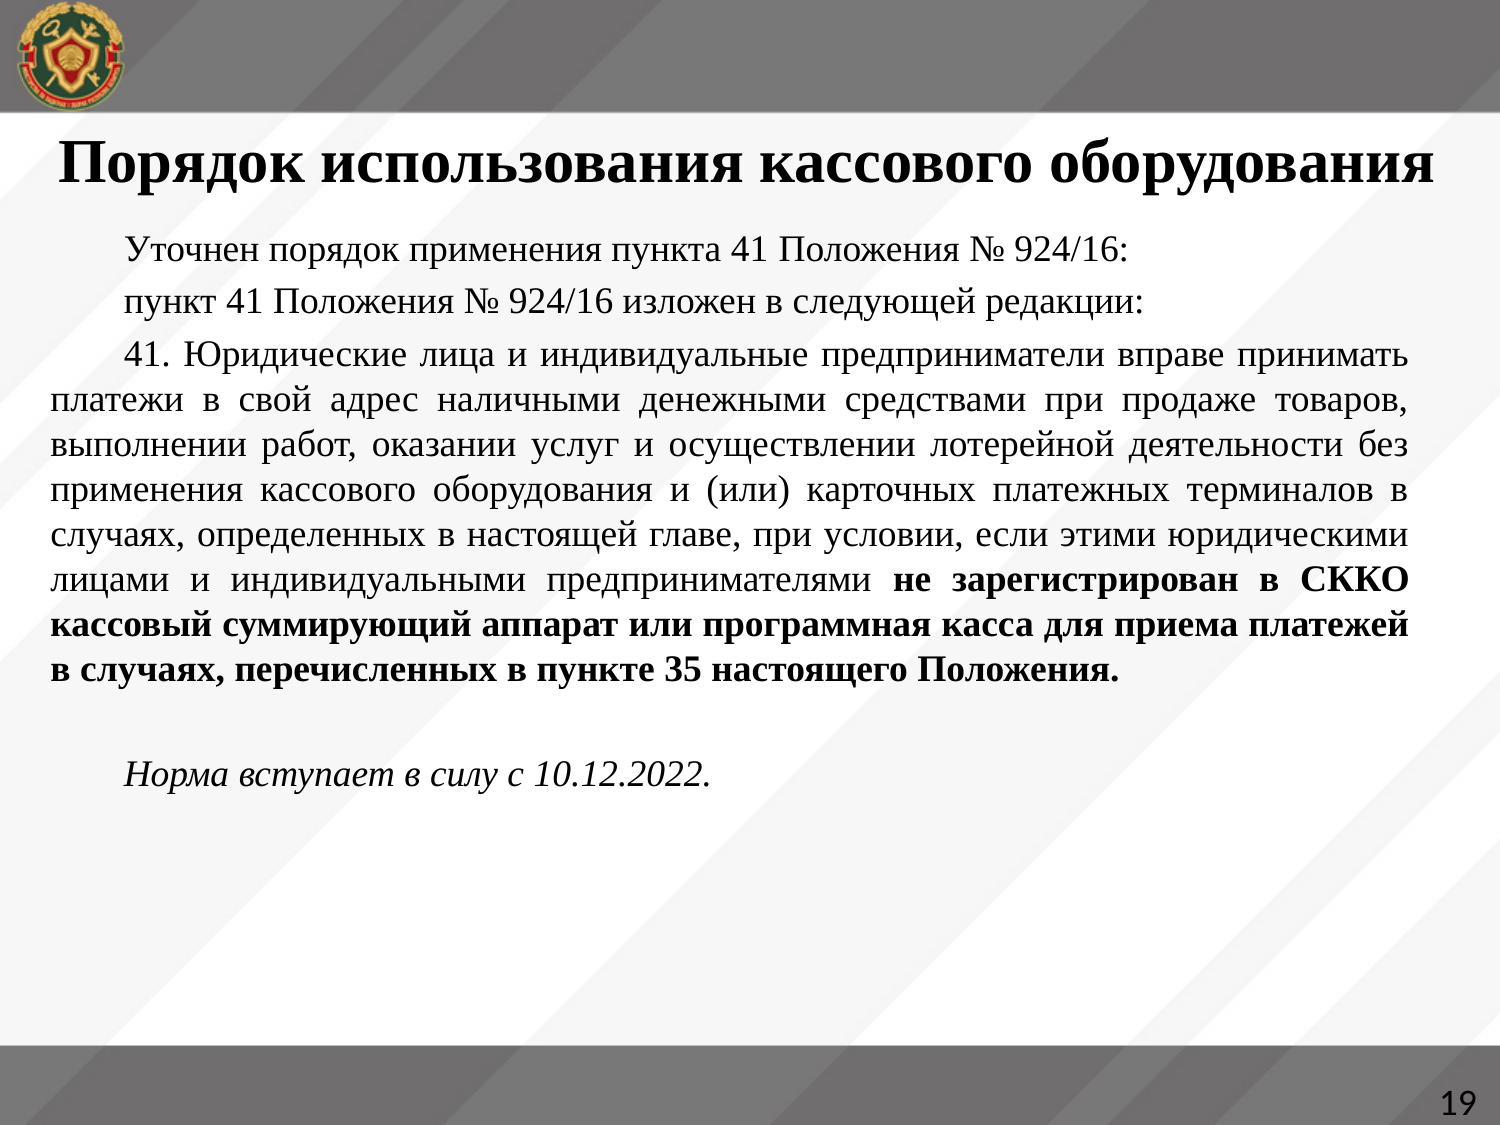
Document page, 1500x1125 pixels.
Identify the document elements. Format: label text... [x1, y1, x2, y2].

picture [0, 0, 1500, 1125]
text_box 19 [1414, 1074, 1500, 1125]
title Порядок использования кассового оборудования [35, 104, 1459, 212]
list Уточнен порядок применения пункта 41 Положения № 924/16: пункт 41 Положения № 924/16 изложен в следующей редакции: 41. Юридические лица и индивидуальные предприниматели вправе принимать платежи в свой адрес наличными денежными средствами при продаже товаров, выполнении работ, оказании услуг и осуществлении лотерейной деятельности без применения кассового оборудования и (или) карточных платежных терминалов в случаях, определенных в настоящей главе, при условии, если этими юридическими лицами и индивидуальными предпринимателями не зарегистрирован в СККО кассовый суммирующий аппарат или программная касса для приема платежей в случаях, перечисленных в пункте 35 настоящего Положения. Норма вступает в силу с 10.12.2022. [35, 216, 1426, 1036]
